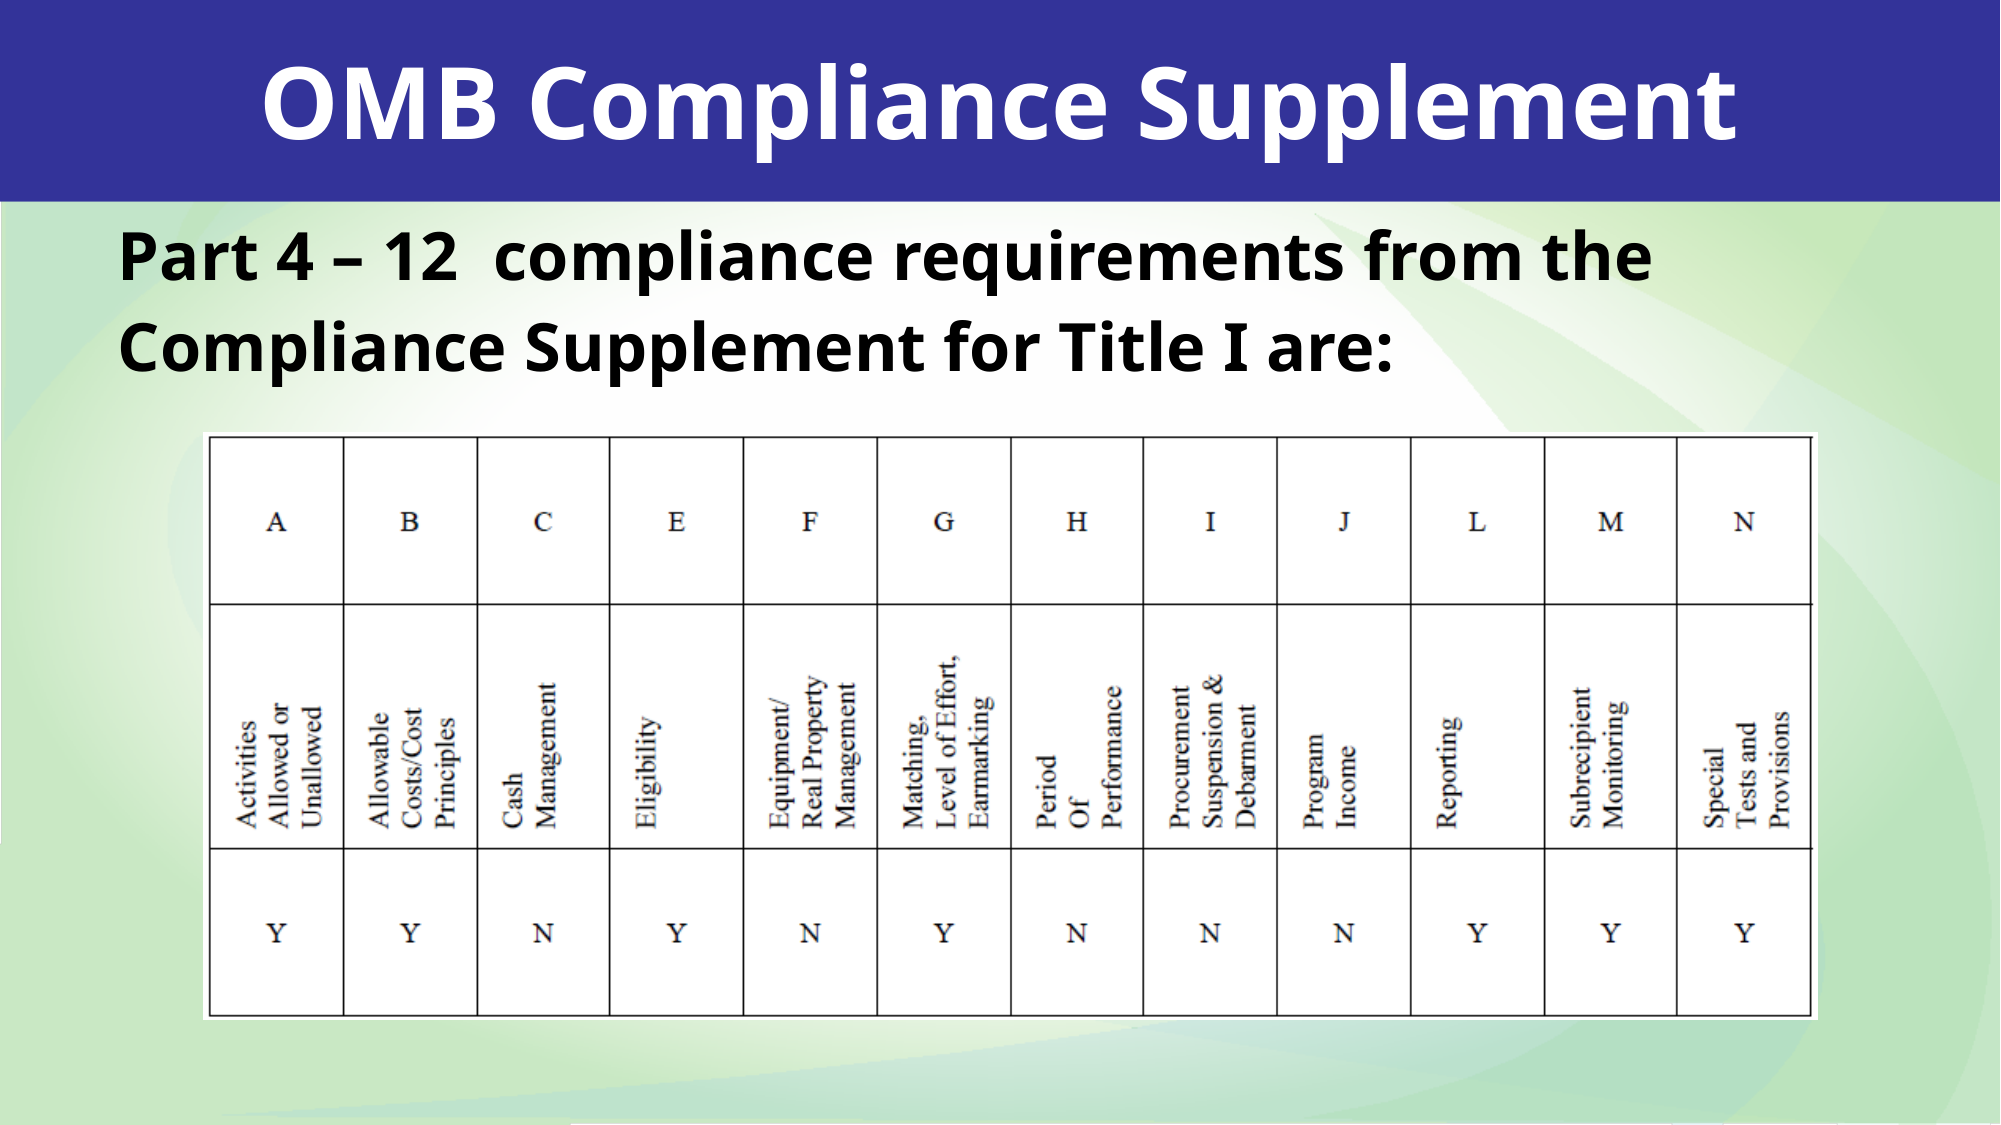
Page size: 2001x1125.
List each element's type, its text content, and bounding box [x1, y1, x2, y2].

list Part 4 – 12 compliance requirements from the Compliance Supplement for Title I are: [102, 201, 1900, 1052]
list OMB Compliance Supplement [0, 0, 2000, 202]
picture [203, 432, 1818, 1020]
